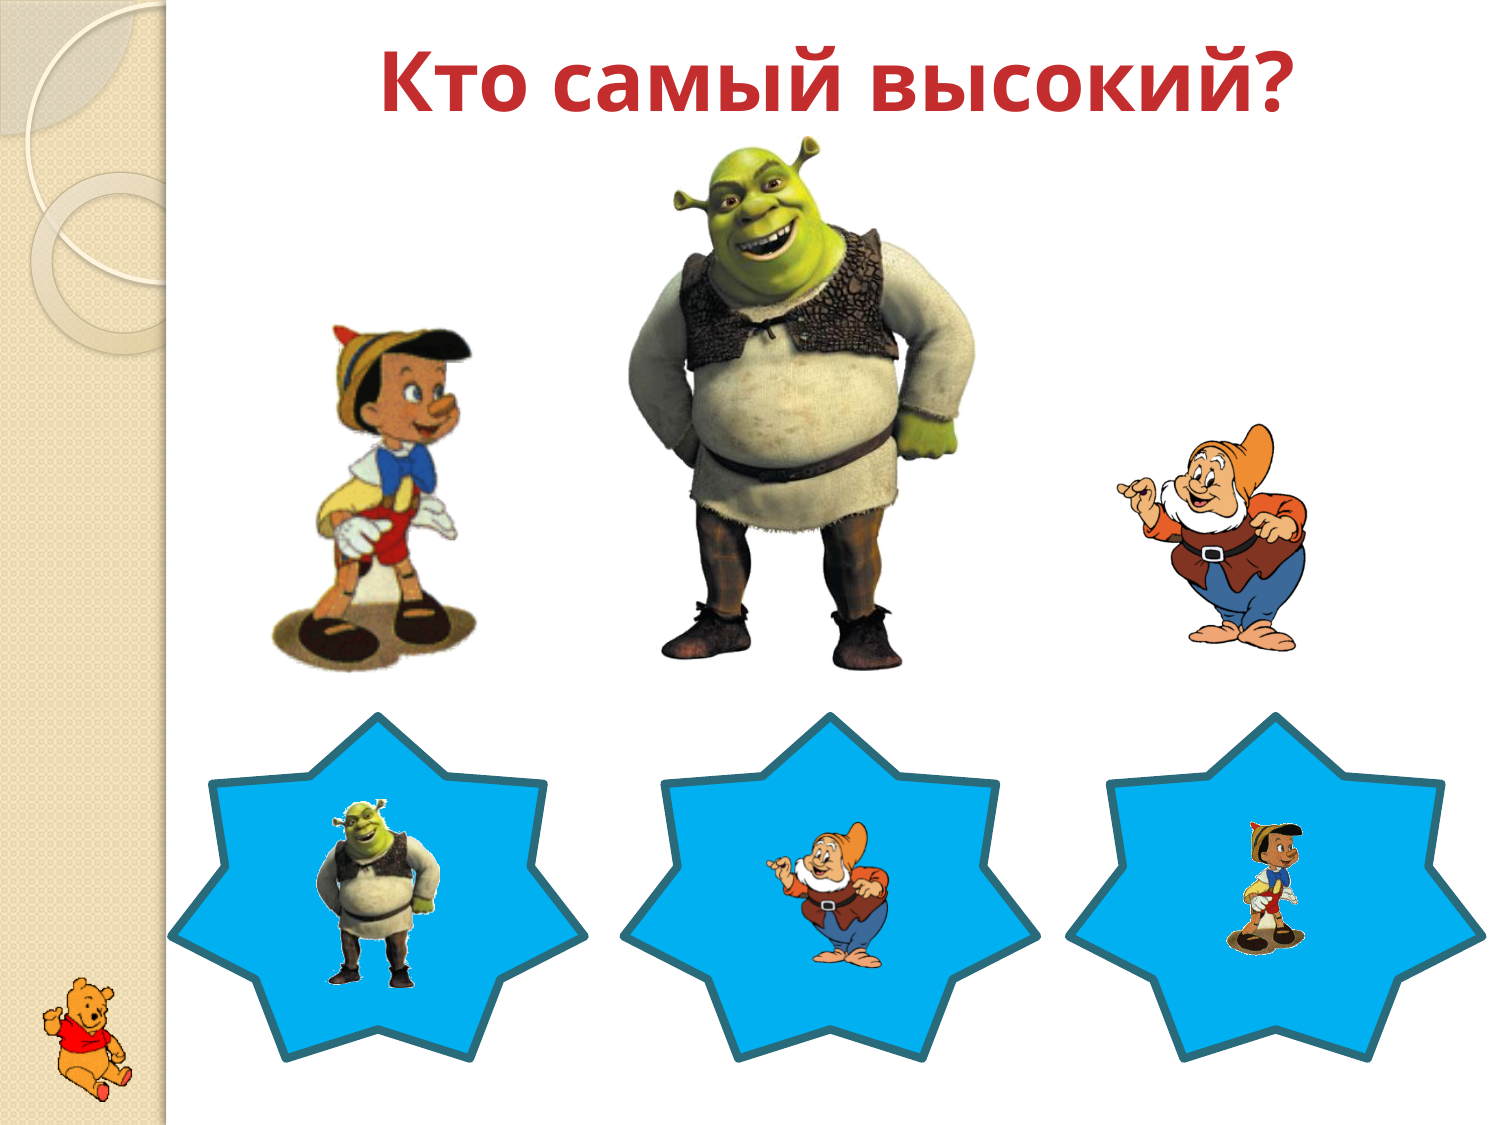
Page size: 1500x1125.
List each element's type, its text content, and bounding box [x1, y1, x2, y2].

picture [1108, 418, 1312, 653]
text_box [1066, 714, 1485, 1061]
text_box Кто самый высокий? [362, 20, 1333, 136]
picture [1227, 823, 1304, 954]
picture [767, 823, 888, 968]
picture [38, 975, 136, 1102]
picture [627, 136, 976, 671]
picture [317, 800, 439, 987]
text_box [621, 714, 1040, 1061]
picture [258, 316, 497, 680]
text_box [169, 714, 587, 1061]
